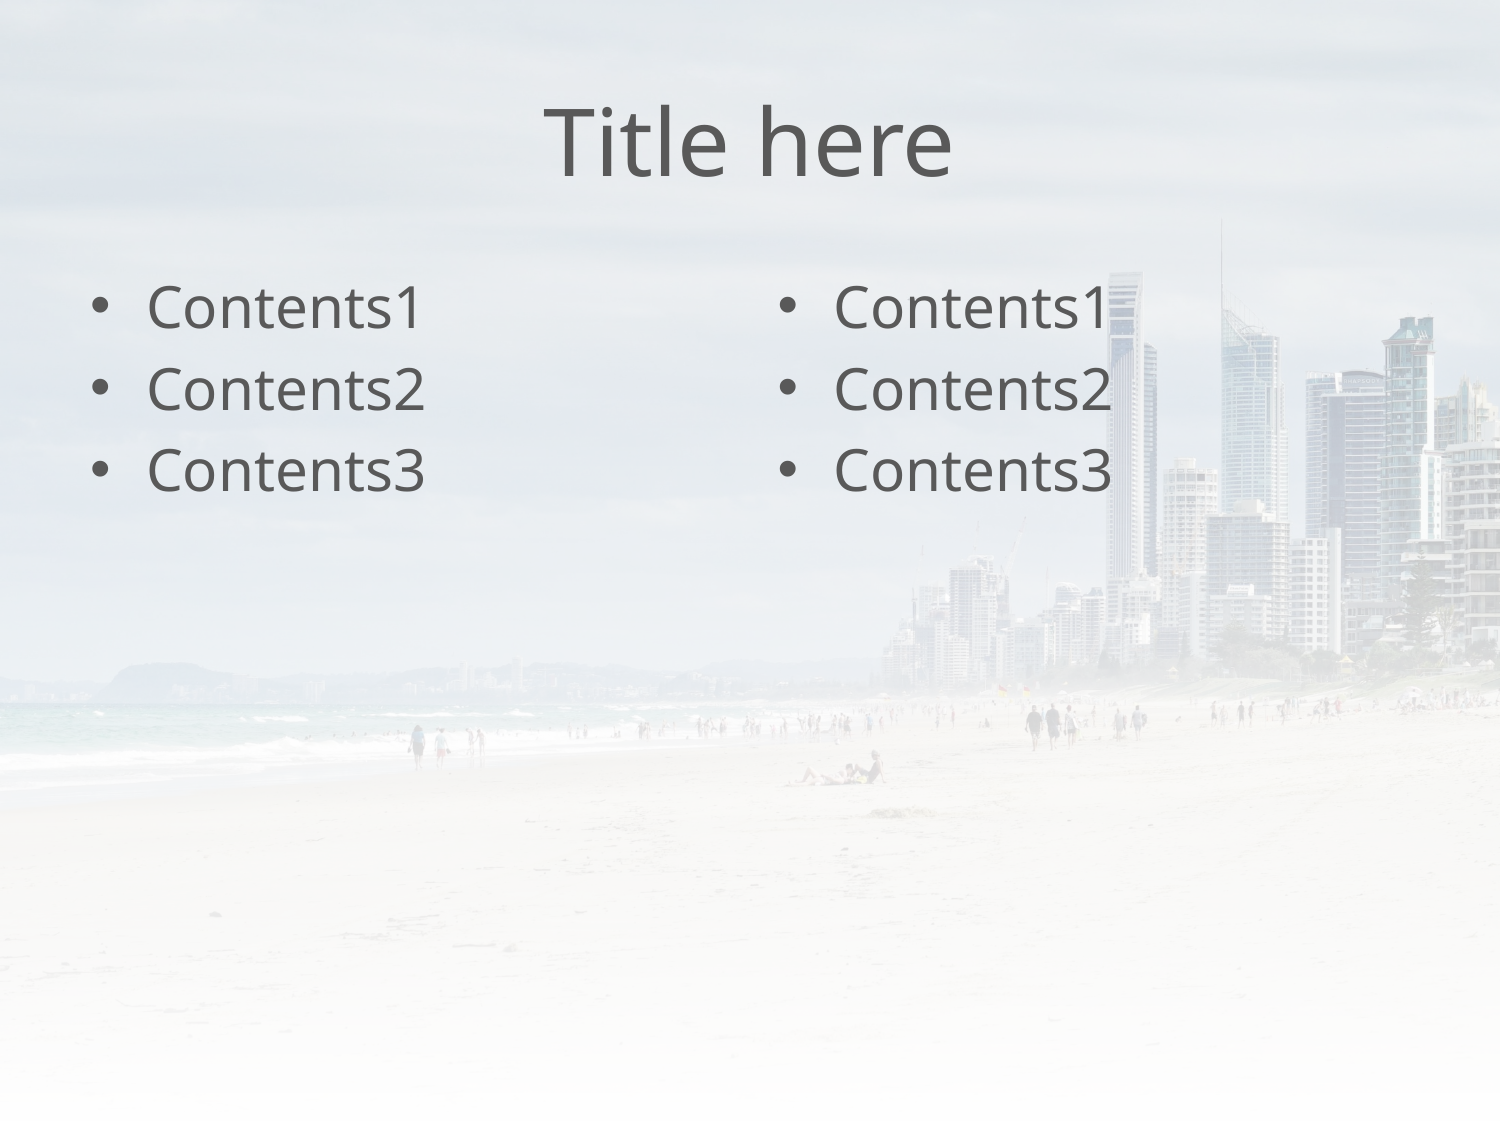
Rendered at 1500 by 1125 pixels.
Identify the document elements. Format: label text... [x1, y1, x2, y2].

list Contents1 Contents2 Contents3 [75, 262, 738, 1005]
list Contents1 Contents2 Contents3 [762, 262, 1425, 1005]
title Title here [75, 45, 1425, 233]
text_box [0, 0, 1500, 1125]
